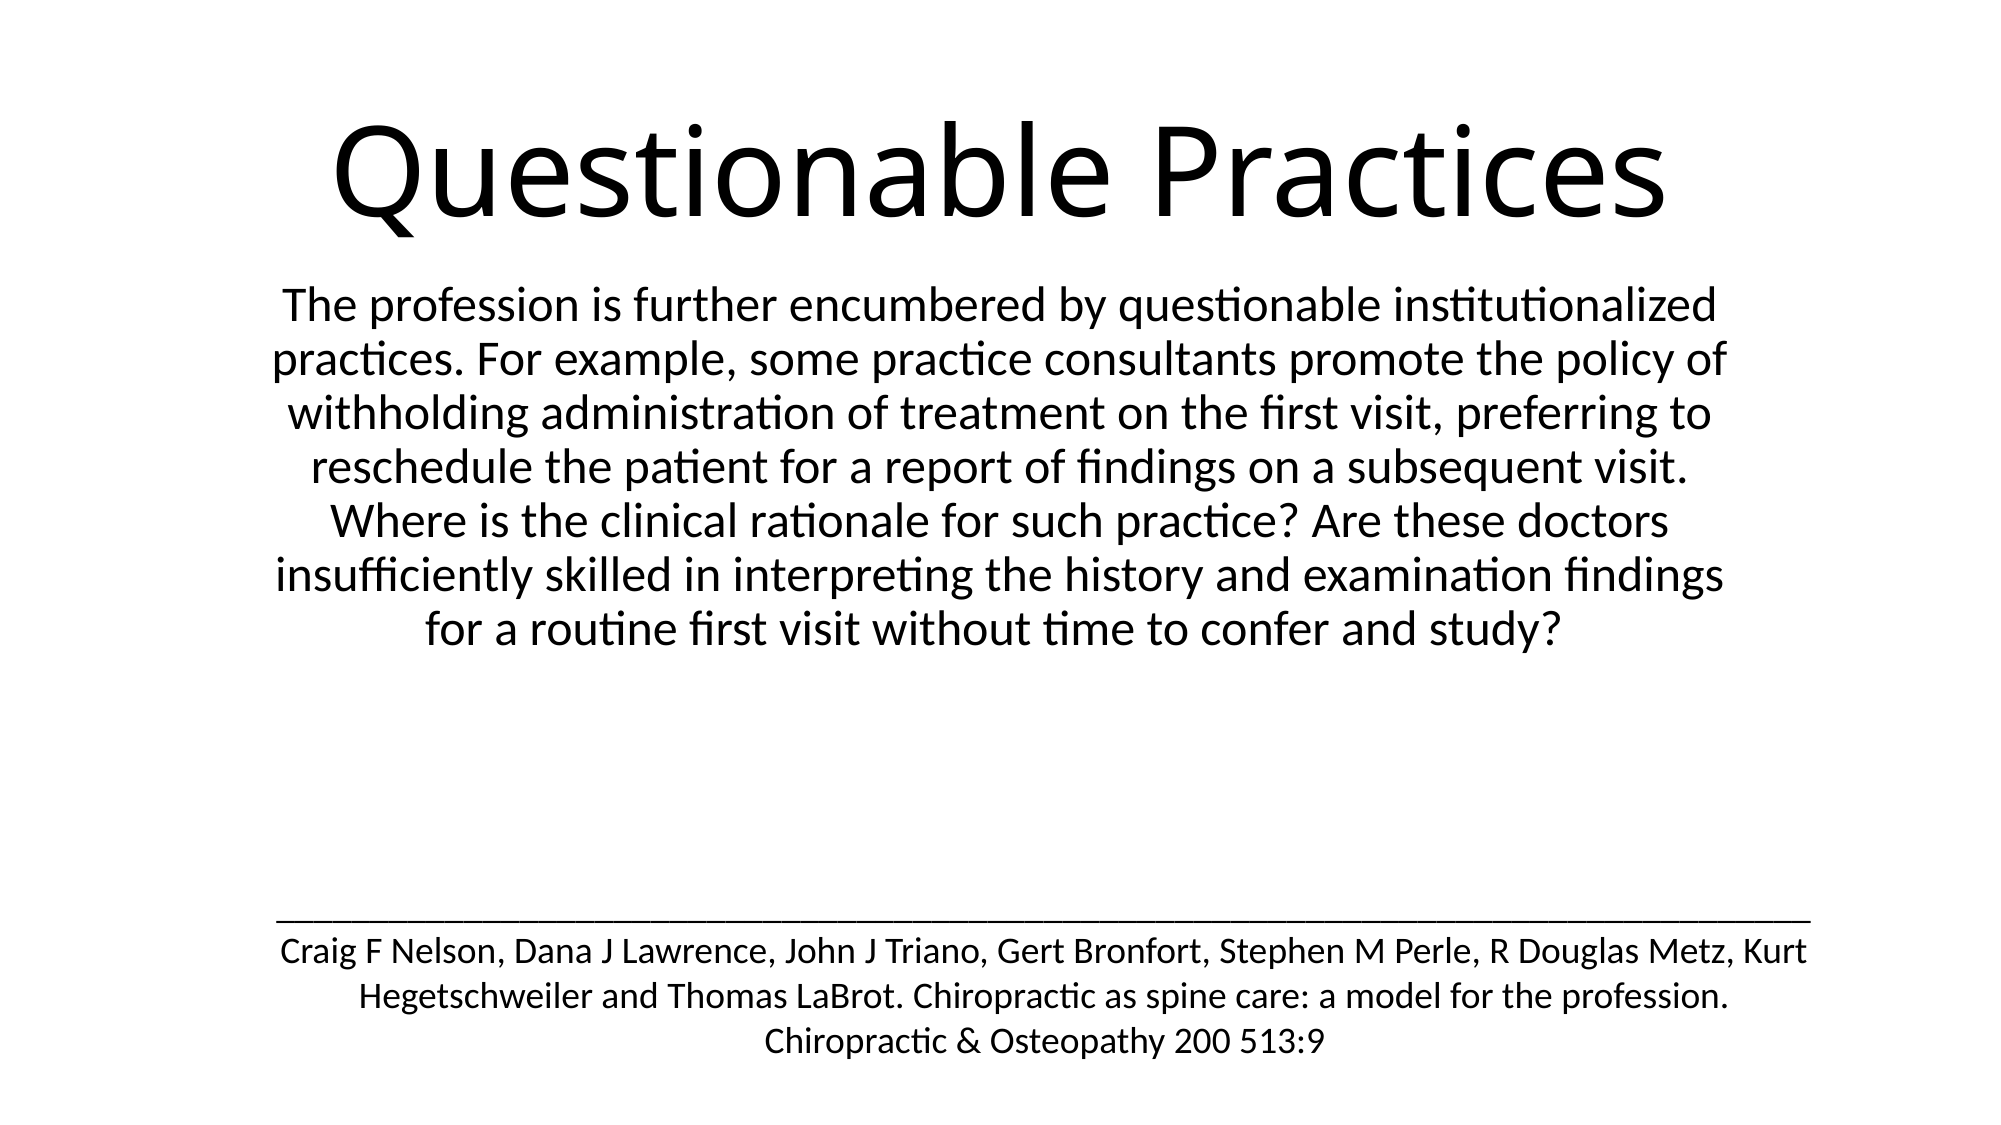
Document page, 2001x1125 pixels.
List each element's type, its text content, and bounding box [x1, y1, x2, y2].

subtitle The profession is further encumbered by questionable institutionalized practices. For example, some practice consultants promote the policy of withholding administration of treatment on the first visit, preferring to reschedule the patient for a report of findings on a subsequent visit. Where is the clinical rationale for such practice? Are these doctors insufficiently skilled in interpreting the history and examination findings for a routine first visit without time to confer and study? [249, 270, 1750, 873]
text_box __________________________________________________________________________________ Craig F Nelson, Dana J Lawrence, John J Triano, Gert Bronfort, Stephen M Perle, R Douglas Metz, Kurt Hegetschweiler and Thomas LaBrot. Chiropractic as spine care: a model for the profession. Chiropractic & Osteopathy 200 513:9 [249, 873, 1841, 1069]
title Questionable Practices [249, 74, 1750, 251]
